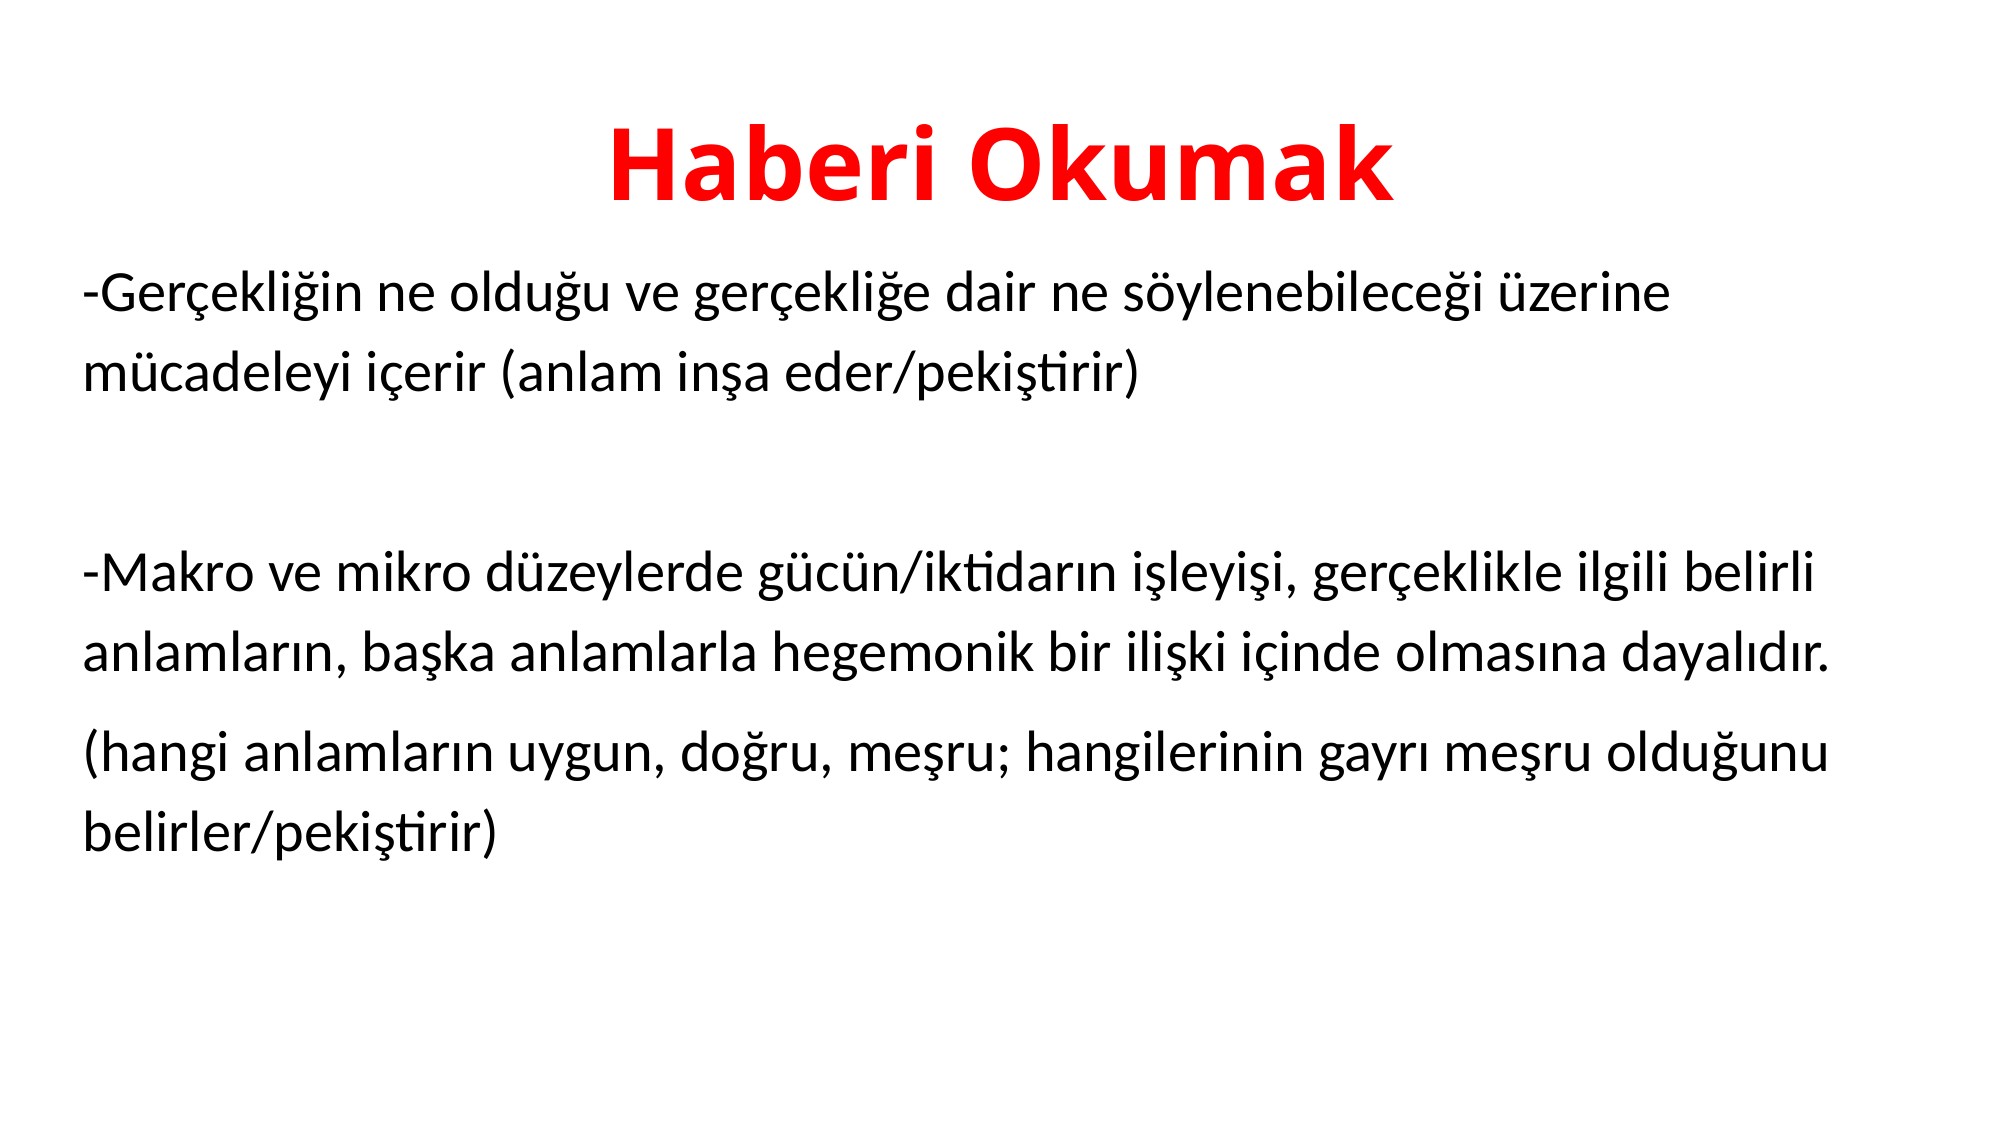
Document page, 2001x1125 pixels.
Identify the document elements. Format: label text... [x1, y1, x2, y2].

title Haberi Okumak [137, 59, 1863, 235]
text_box -Gerçekliğin ne olduğu ve gerçekliğe dair ne söylenebileceği üzerine mücadeleyi içerir (anlam inşa eder/pekiştirir) -Makro ve mikro düzeylerde gücün/iktidarın işleyişi, gerçeklikle ilgili belirli anlamların, başka anlamlarla hegemonik bir ilişki içinde olmasına dayalıdır. (hangi anlamların uygun, doğru, meşru; hangilerinin gayrı meşru olduğunu belirler/pekiştirir) [67, 235, 1930, 1087]
